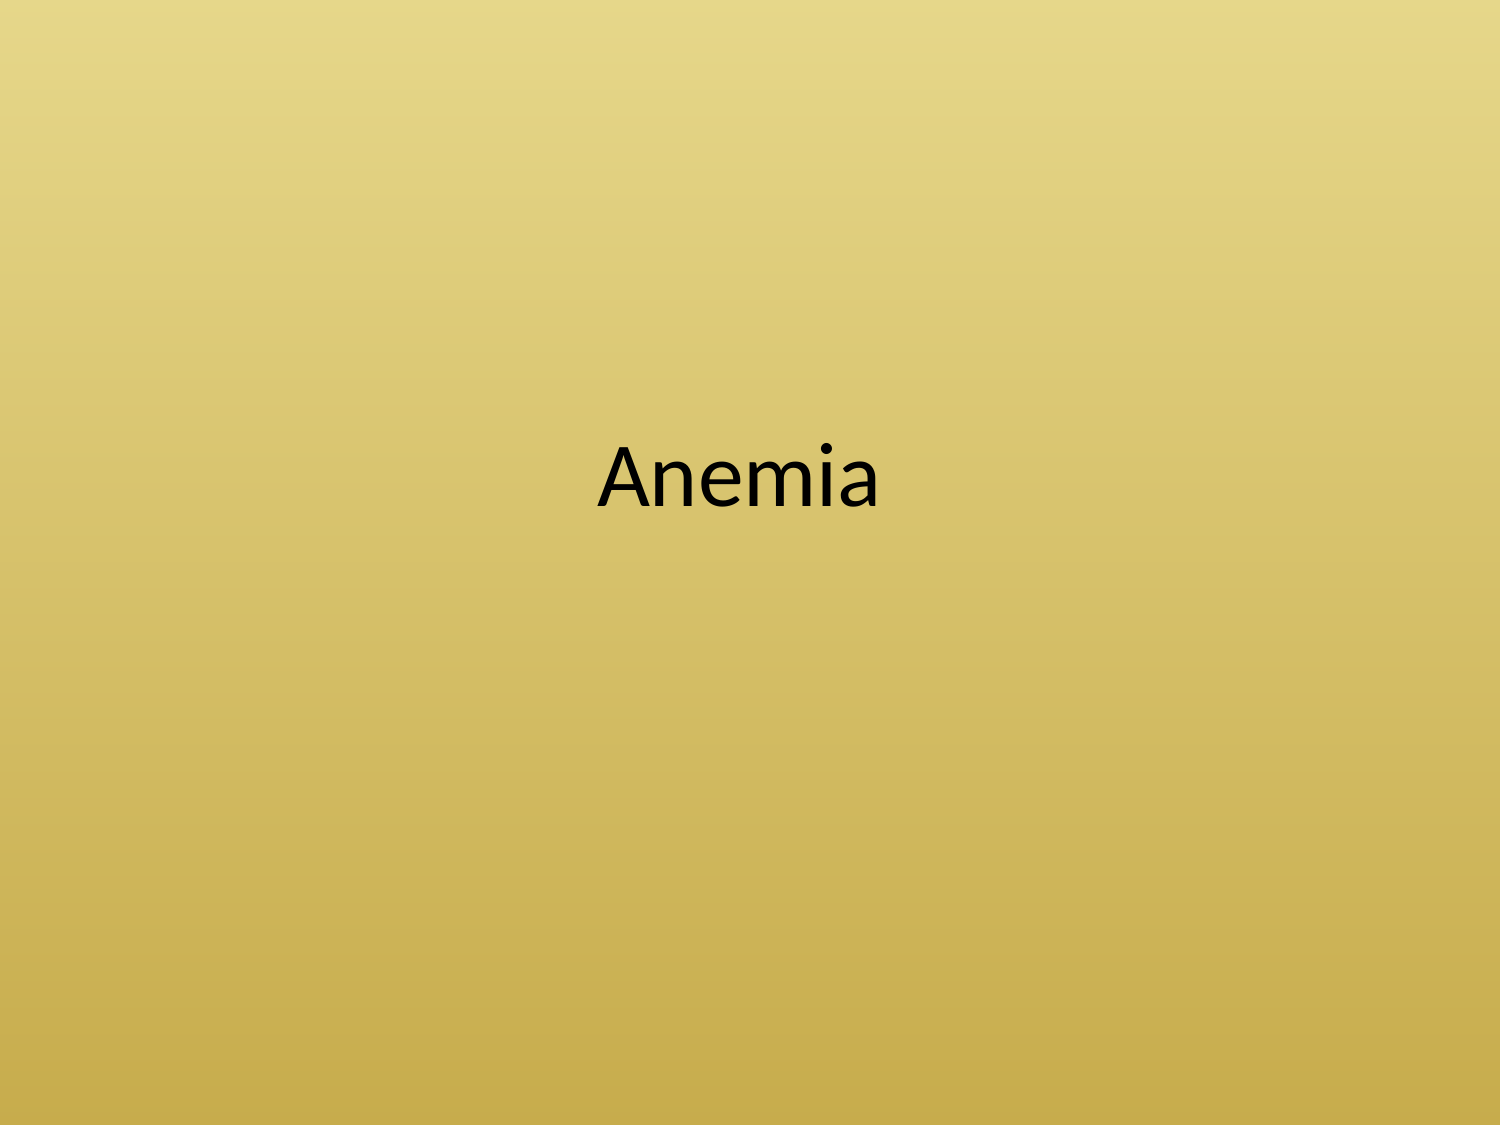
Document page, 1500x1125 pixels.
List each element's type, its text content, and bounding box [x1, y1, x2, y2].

title Anemia [112, 349, 1388, 591]
